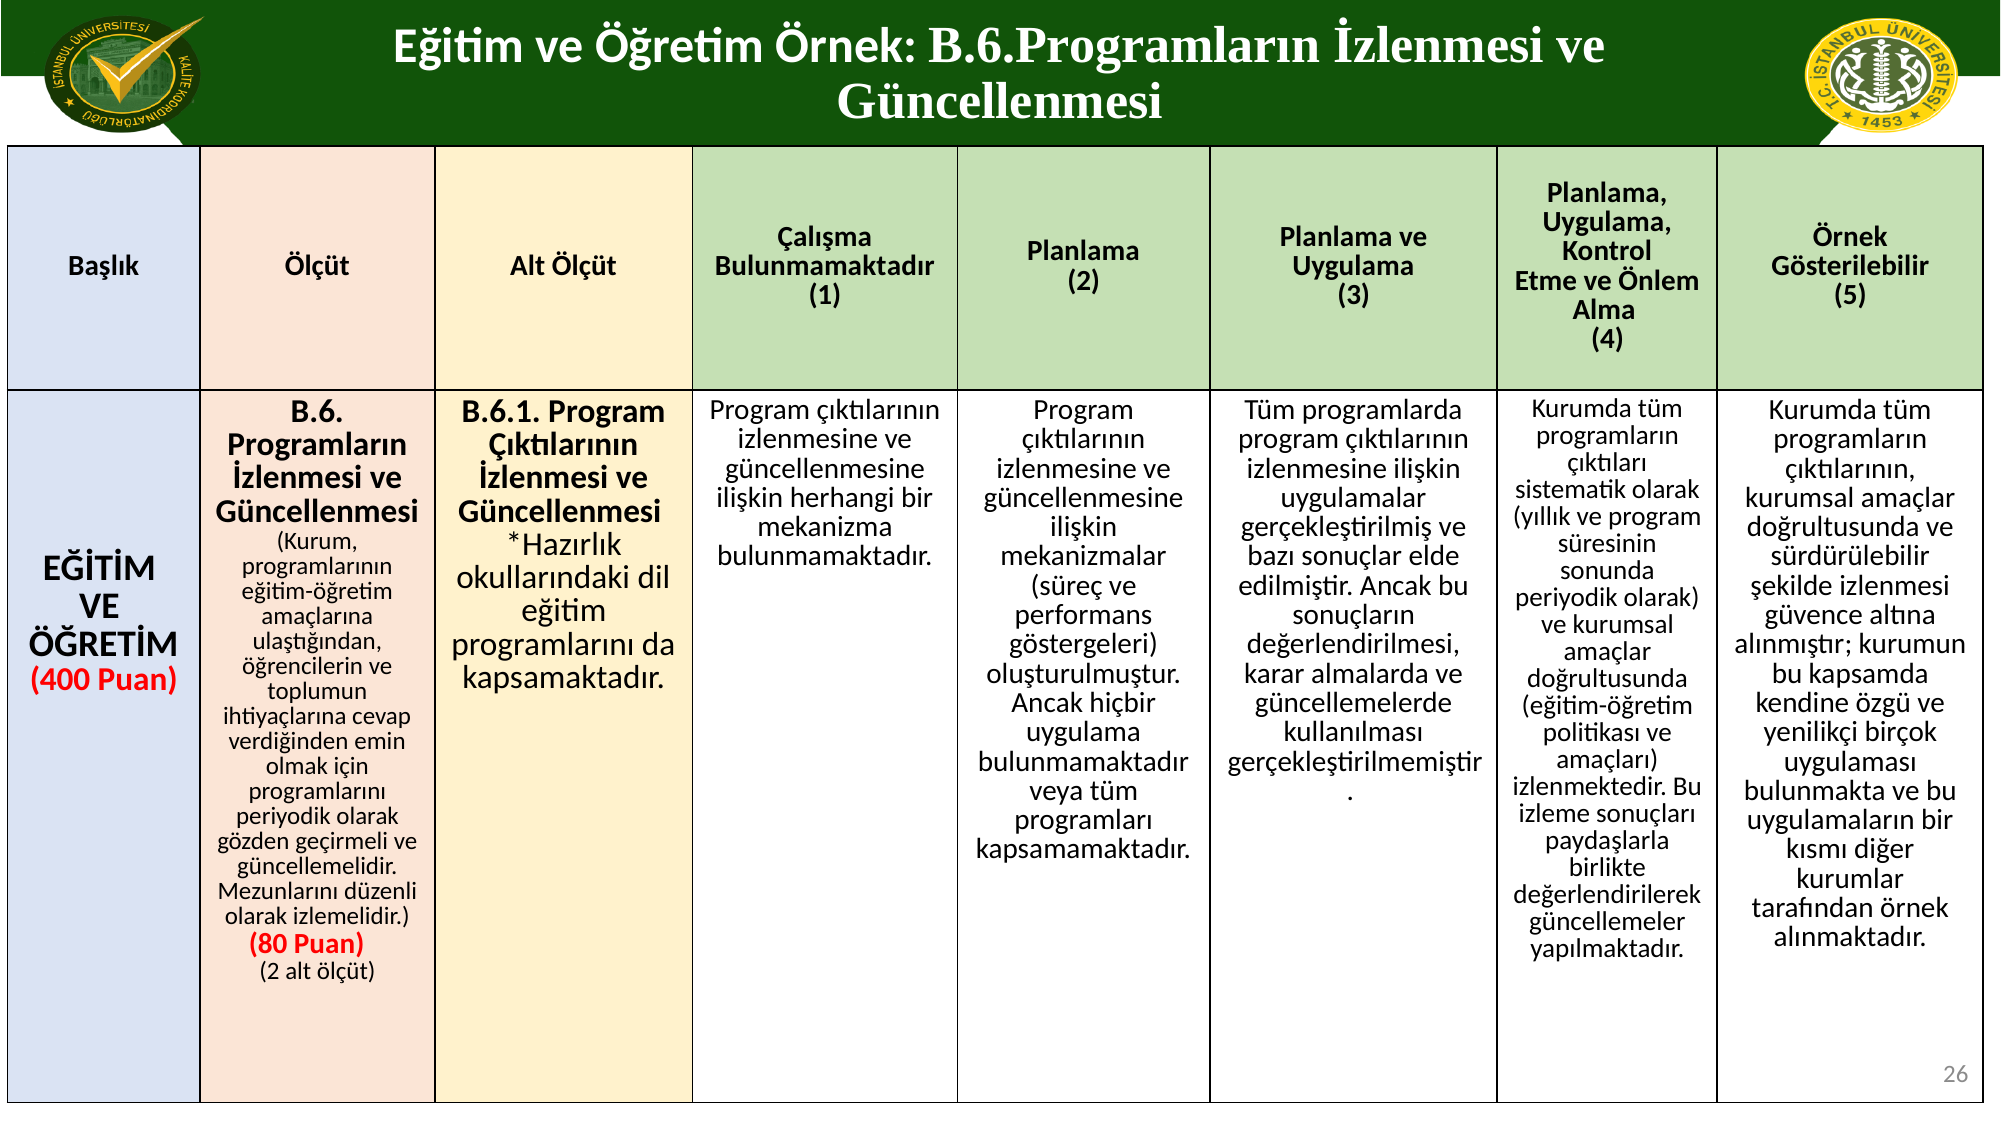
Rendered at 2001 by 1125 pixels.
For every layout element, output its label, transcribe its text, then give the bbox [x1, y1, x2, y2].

table_cell Kurumda tüm programların çıktılarının, kurumsal amaçlar doğrultusunda ve sürdürülebilir şekilde izlenmesi güvence altına alınmıştır; kurumun bu kapsamda kendine özgü ve yenilikçi birçok uygulaması bulunmakta ve bu uygulamaların bir kısmı diğer kurumlar tarafından örnek alınmaktadır. [1718, 391, 1982, 1102]
picture [0, 0, 2001, 1125]
table_cell EĞİTİM VE ÖĞRETİM (400 Puan) [8, 391, 199, 1102]
table_header Planlama (2) [958, 147, 1209, 389]
title Eğitim ve Öğretim Örnek: B.6.Programların İzlenmesi ve Güncellenmesi [211, 37, 1789, 111]
table_cell B.6. Programların İzlenmesi ve Güncellenmesi (Kurum, programlarının eğitim-öğretim amaçlarına ulaştığından, öğrencilerin ve toplumun ihtiyaçlarına cevap verdiğinden emin olmak için programlarını periyodik olarak gözden geçirmeli ve güncellemelidir. Mezunlarını düzenli olarak izlemelidir.) (80 Puan) (2 alt ölçüt) [201, 391, 434, 1102]
table_header Başlık [8, 147, 199, 389]
table_header Planlama, Uygulama, Kontrol Etme ve Önlem Alma (4) [1498, 147, 1716, 389]
table_header Ölçüt [201, 147, 434, 389]
table_cell Kurumda tüm programların çıktıları sistematik olarak (yıllık ve program süresinin sonunda periyodik olarak) ve kurumsal amaçlar doğrultusunda (eğitim-öğretim politikası ve amaçları) izlenmektedir. Bu izleme sonuçları paydaşlarla birlikte değerlendirilerek güncellemeler yapılmaktadır. [1498, 391, 1716, 1102]
table_header Çalışma Bulunmamaktadır (1) [693, 147, 957, 389]
table_header Alt Ölçüt [436, 147, 692, 389]
table_header Planlama ve Uygulama (3) [1211, 147, 1496, 389]
table_cell Tüm programlarda program çıktılarının izlenmesine ilişkin uygulamalar gerçekleştirilmiş ve bazı sonuçlar elde edilmiştir. Ancak bu sonuçların değerlendirilmesi, karar almalarda ve güncellemelerde kullanılması gerçekleştirilmemiştir. [1211, 391, 1496, 1102]
table_cell Program çıktılarının izlenmesine ve güncellenmesine ilişkin herhangi bir mekanizma bulunmamaktadır. [693, 391, 957, 1102]
slide_number 26 [1909, 1042, 1984, 1103]
table_cell Program çıktılarının izlenmesine ve güncellenmesine ilişkin mekanizmalar (süreç ve performans göstergeleri) oluşturulmuştur. Ancak hiçbir uygulama bulunmamaktadır veya tüm programları kapsamamaktadır. [958, 391, 1209, 1102]
table_cell B.6.1. Program Çıktılarının İzlenmesi ve Güncellenmesi *Hazırlık okullarındaki dil eğitim programlarını da kapsamaktadır. [436, 391, 692, 1102]
table_header Örnek Gösterilebilir (5) [1718, 147, 1982, 389]
